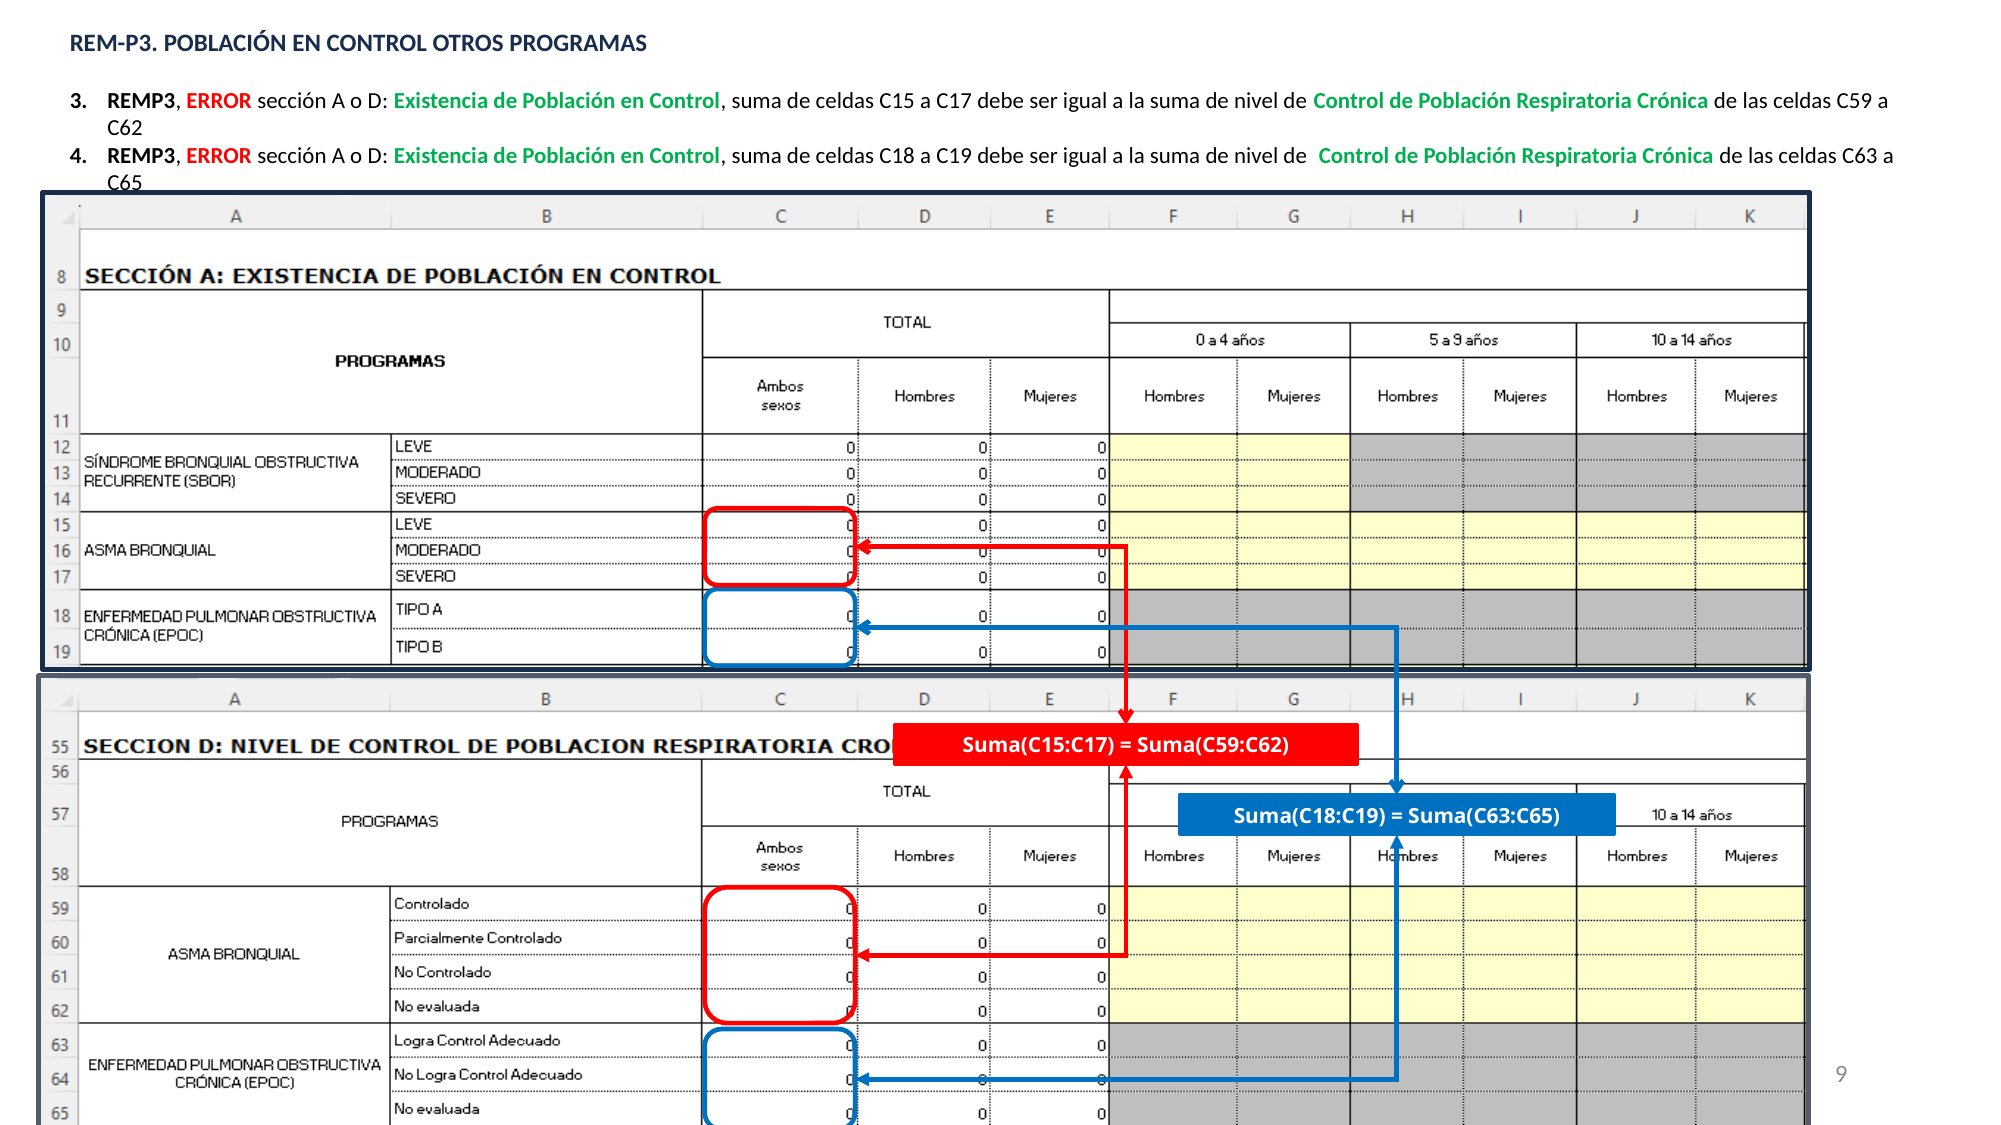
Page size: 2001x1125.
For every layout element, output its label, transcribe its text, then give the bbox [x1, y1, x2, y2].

picture [44, 194, 1808, 667]
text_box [1042, 440, 1210, 835]
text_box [901, 500, 1042, 764]
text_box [855, 764, 1126, 835]
slide_number 9 [1807, 1042, 1863, 1103]
text_box REM-P3. POBLACIÓN EN CONTROL OTROS PROGRAMAS [54, 19, 906, 64]
picture [41, 677, 1807, 1125]
text_box REMP3, ERROR sección A o D: Existencia de Población en Control, suma de celdas C15 a C17 debe ser igual a la suma de nivel de Control de Población Respiratoria Crónica de las celdas C59 a C62 REMP3, ERROR sección A o D: Existencia de Población en Control, suma de celdas C18 a C19 debe ser igual a la suma de nivel de Control de Población Respiratoria Crónica de las celdas C63 a C65 [55, 78, 1910, 203]
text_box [855, 835, 1397, 1080]
